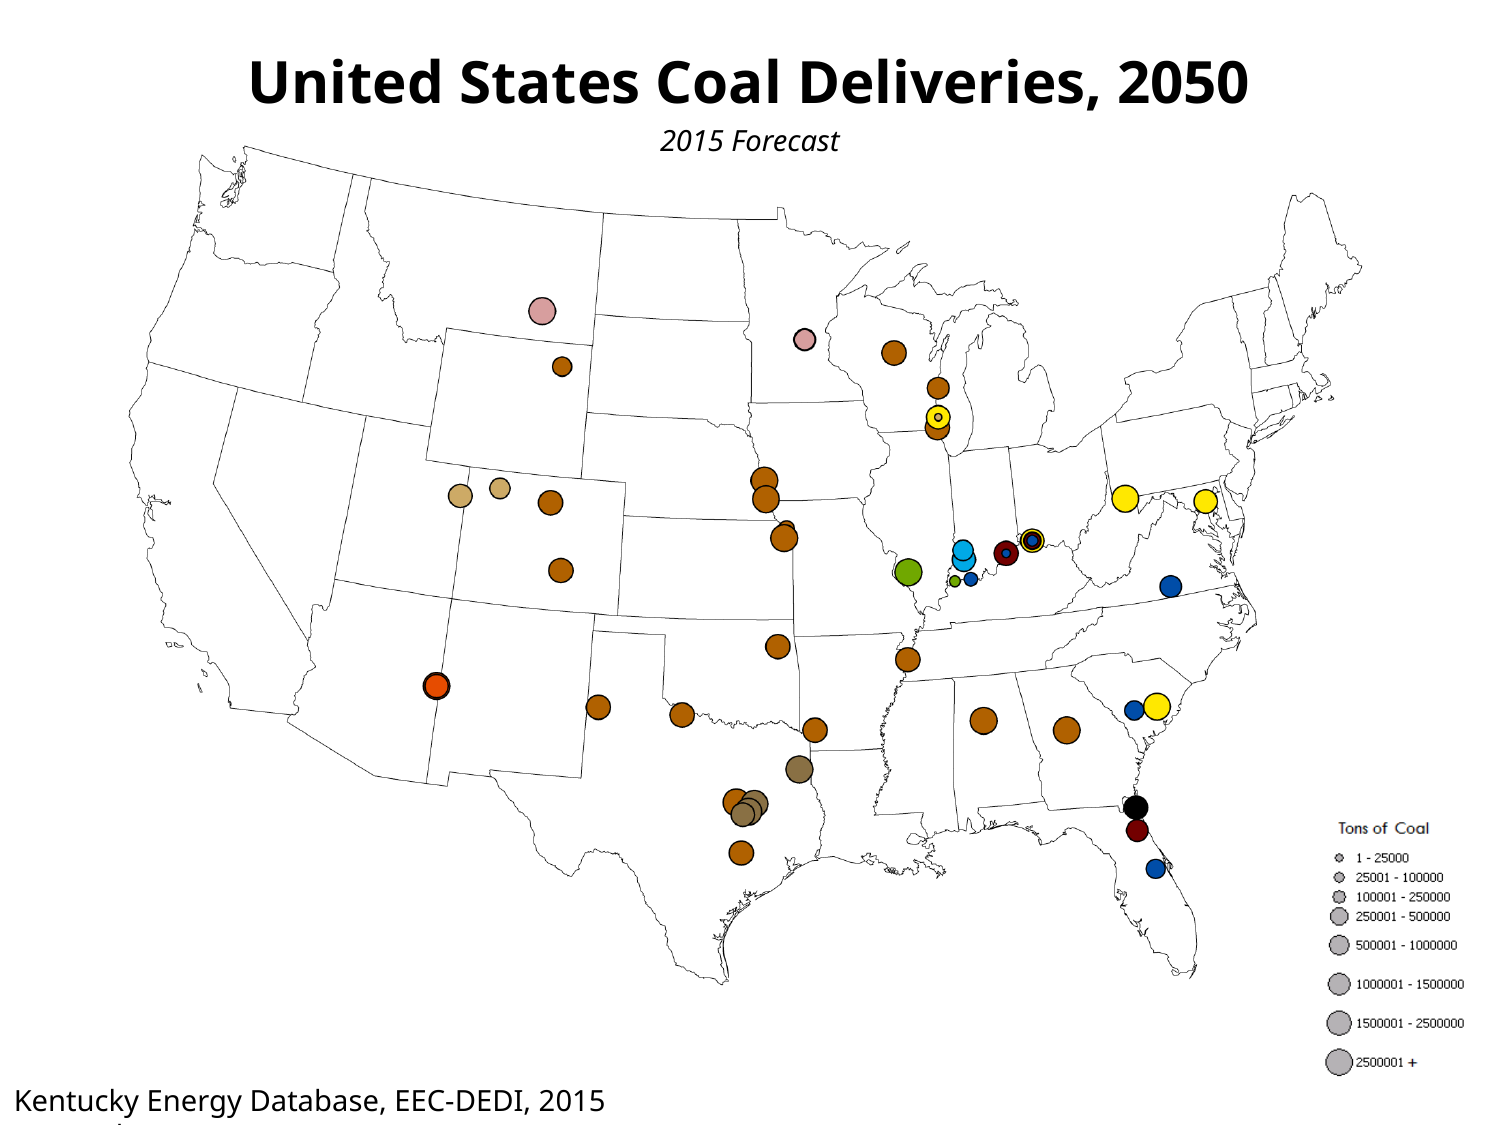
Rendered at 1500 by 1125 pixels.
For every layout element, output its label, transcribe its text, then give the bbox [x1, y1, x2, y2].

text_box United States Coal Deliveries, 2050 [0, 37, 1498, 106]
text_box Kentucky Energy Database, EEC-DEDI, 2015 energy.ky.gov [0, 1074, 1500, 1125]
picture [0, 106, 1500, 1083]
